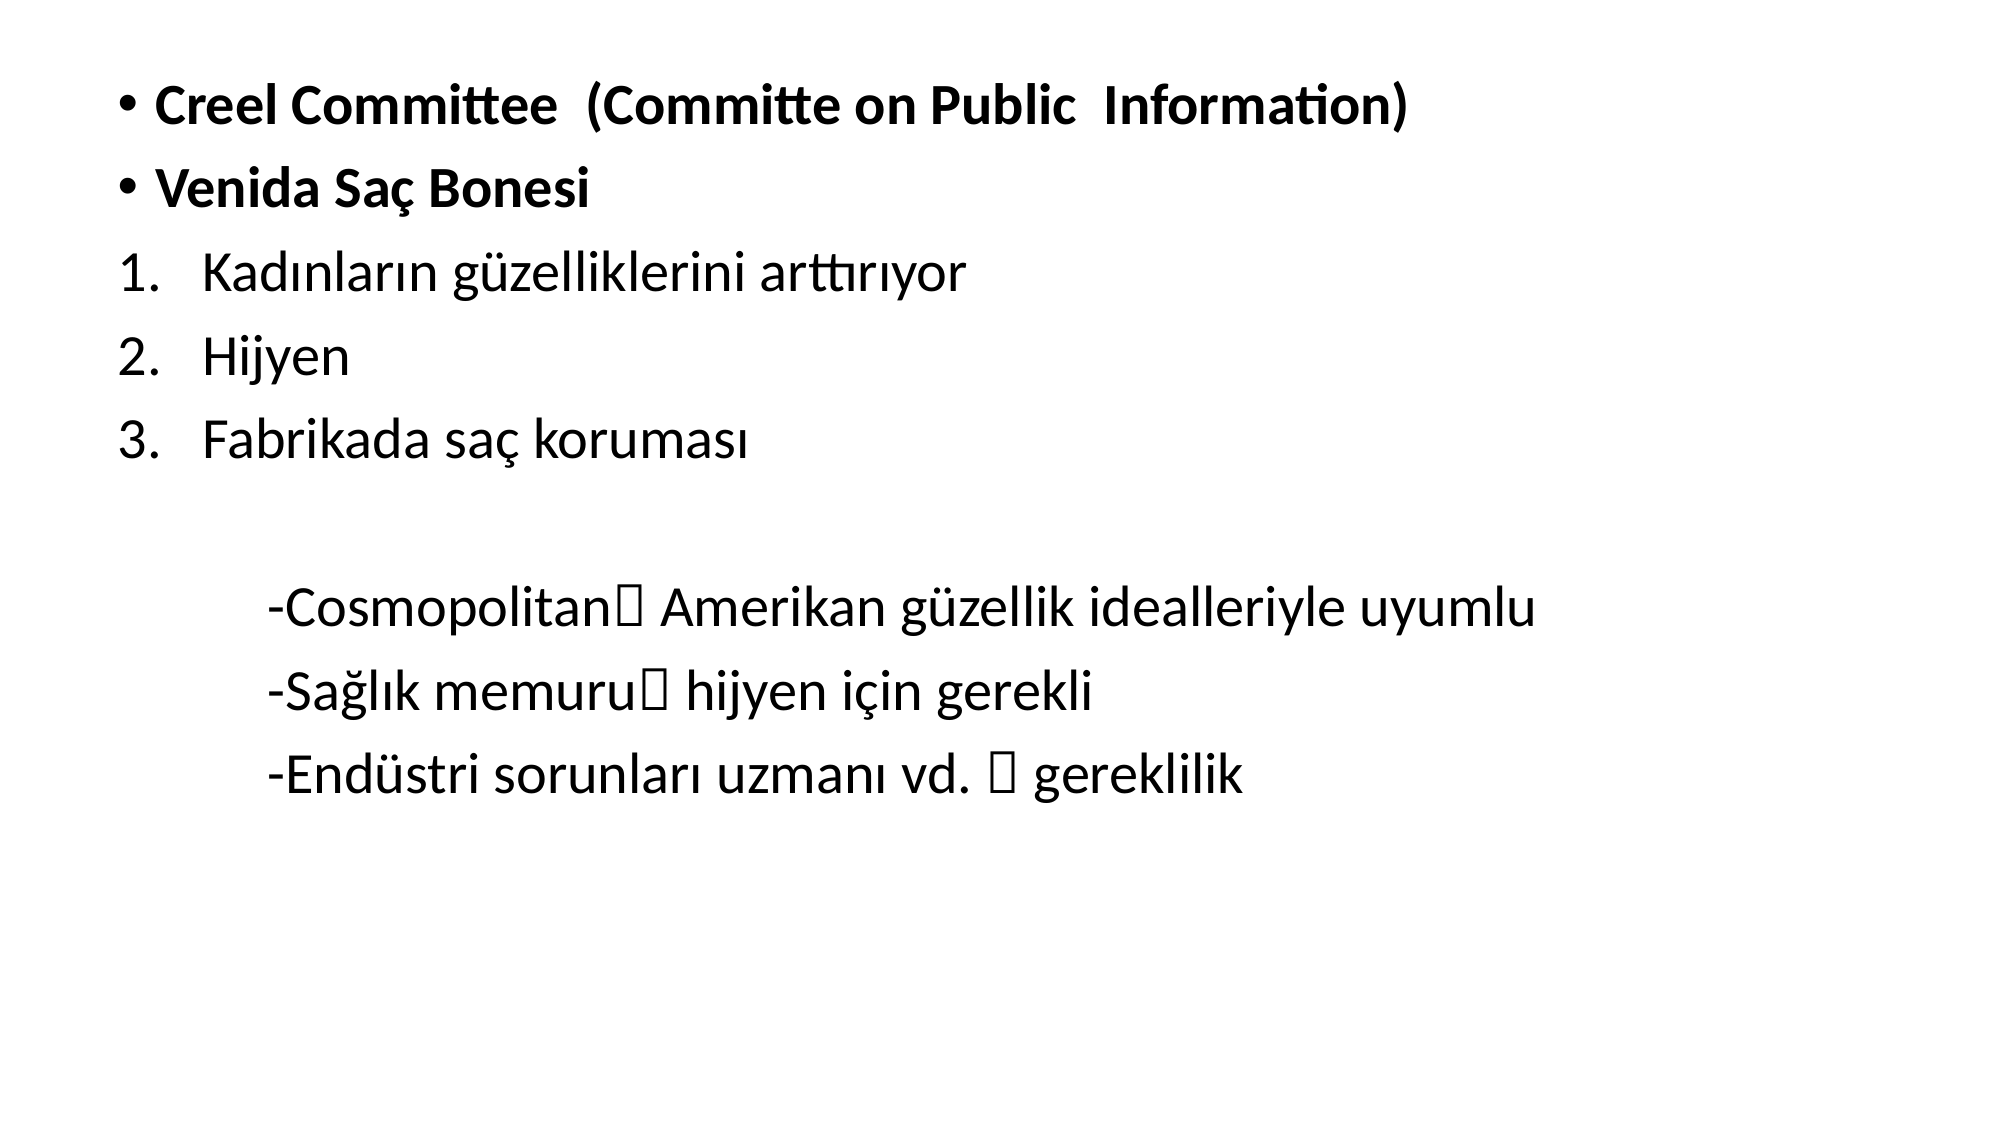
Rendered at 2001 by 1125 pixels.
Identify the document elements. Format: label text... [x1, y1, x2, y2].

list Creel Committee (Committe on Public Information) Venida Saç Bonesi Kadınların güzelliklerini arttırıyor Hijyen Fabrikada saç koruması -Cosmopolitan Amerikan güzellik idealleriyle uyumlu -Sağlık memuru hijyen için gerekli -Endüstri sorunları uzmanı vd.  gereklilik [102, 66, 1815, 1037]
